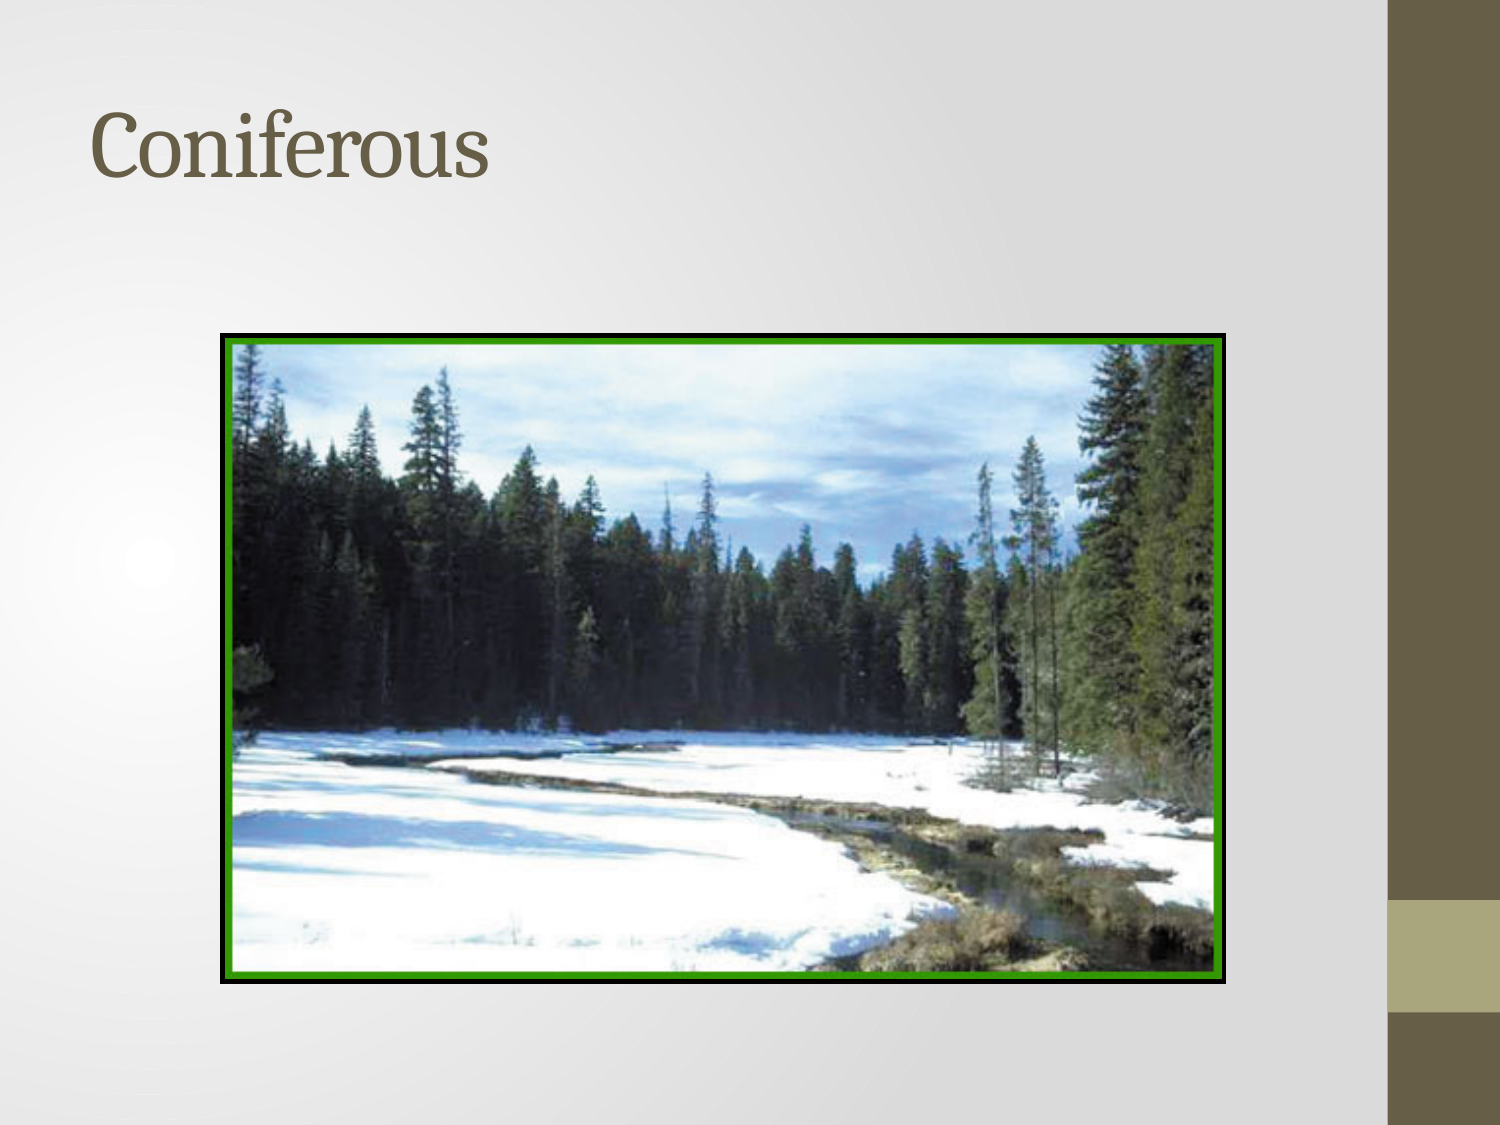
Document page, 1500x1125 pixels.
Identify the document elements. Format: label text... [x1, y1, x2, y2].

title Coniferous [75, 45, 1325, 233]
picture [224, 336, 1223, 980]
